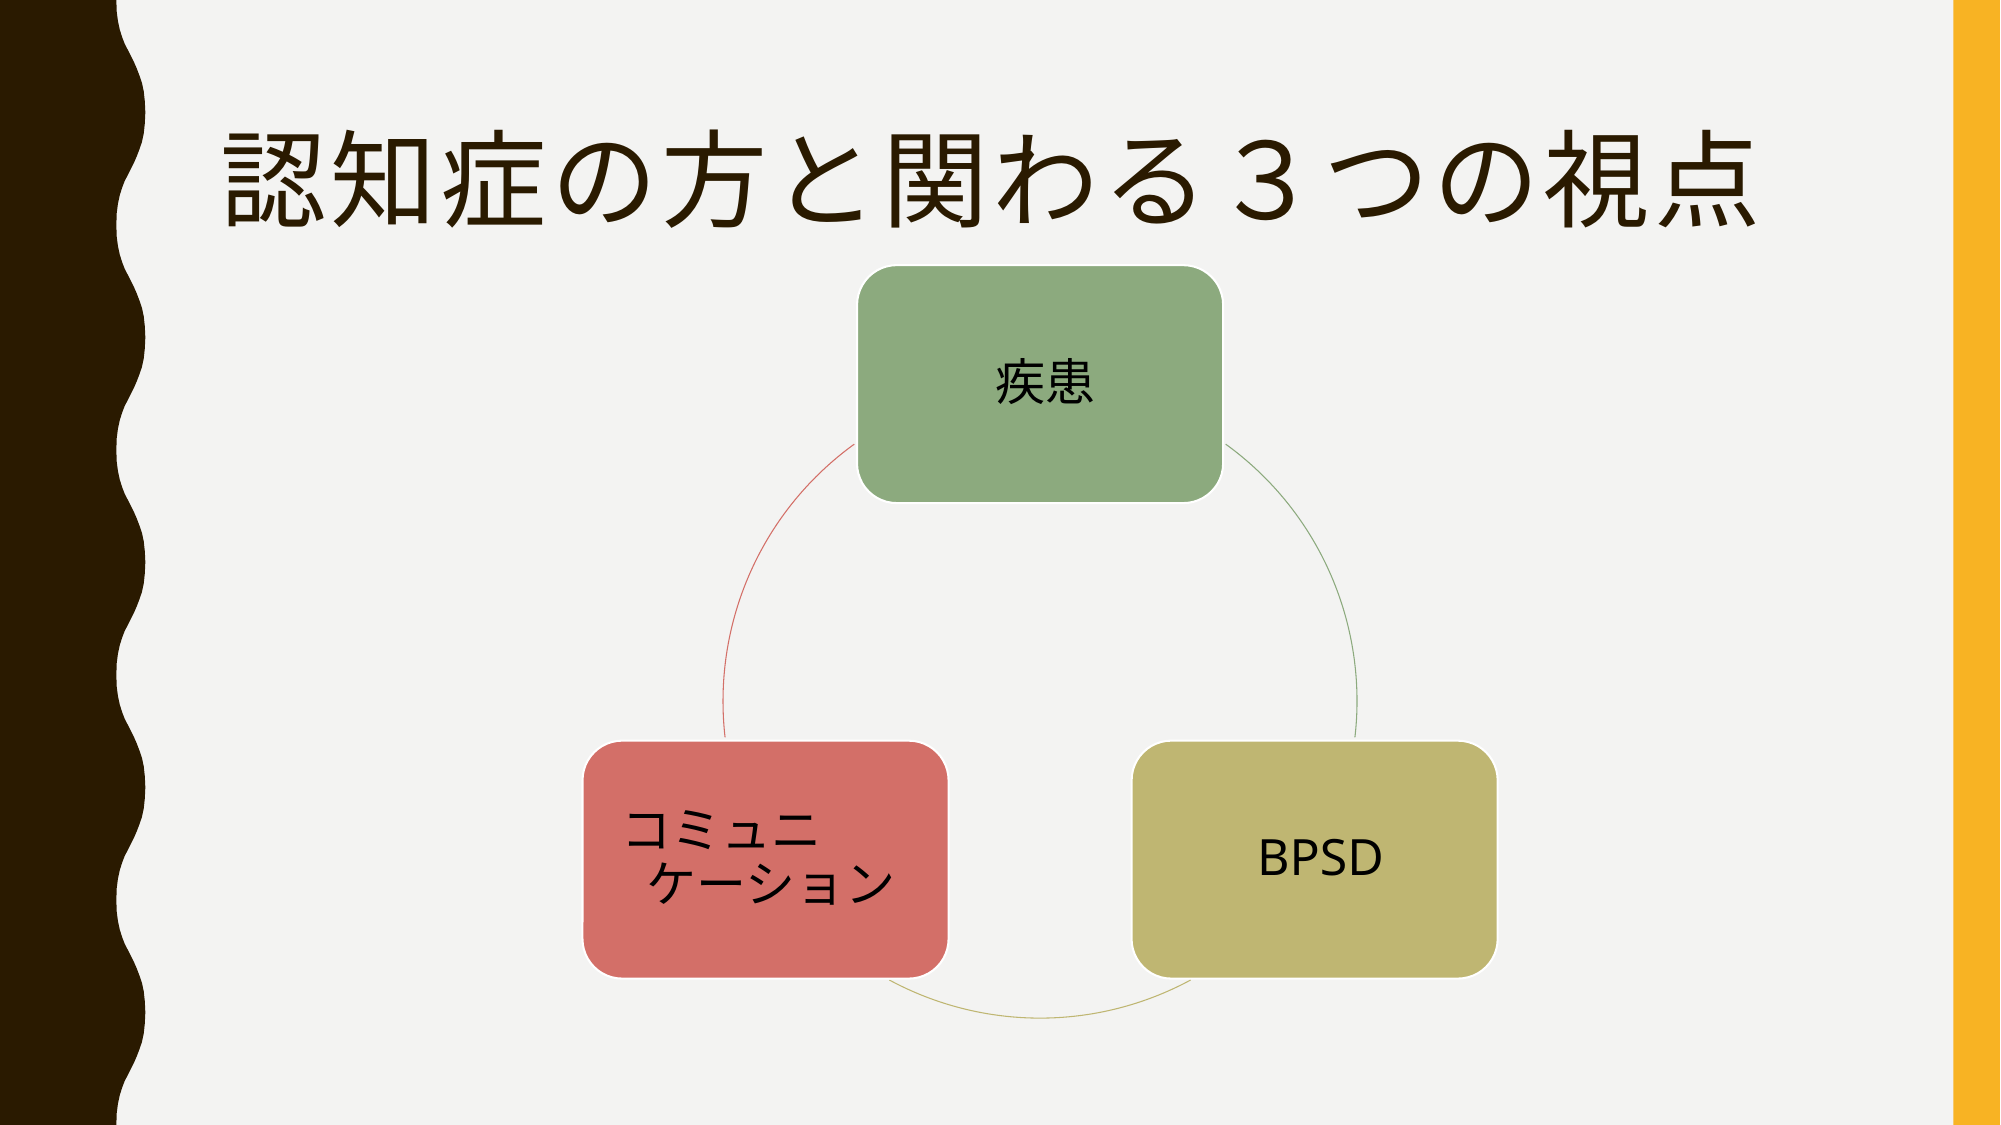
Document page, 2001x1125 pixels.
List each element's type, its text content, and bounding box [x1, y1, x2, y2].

title 認知症の方と関わる３つの視点 [205, 62, 1875, 264]
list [205, 264, 1875, 1063]
